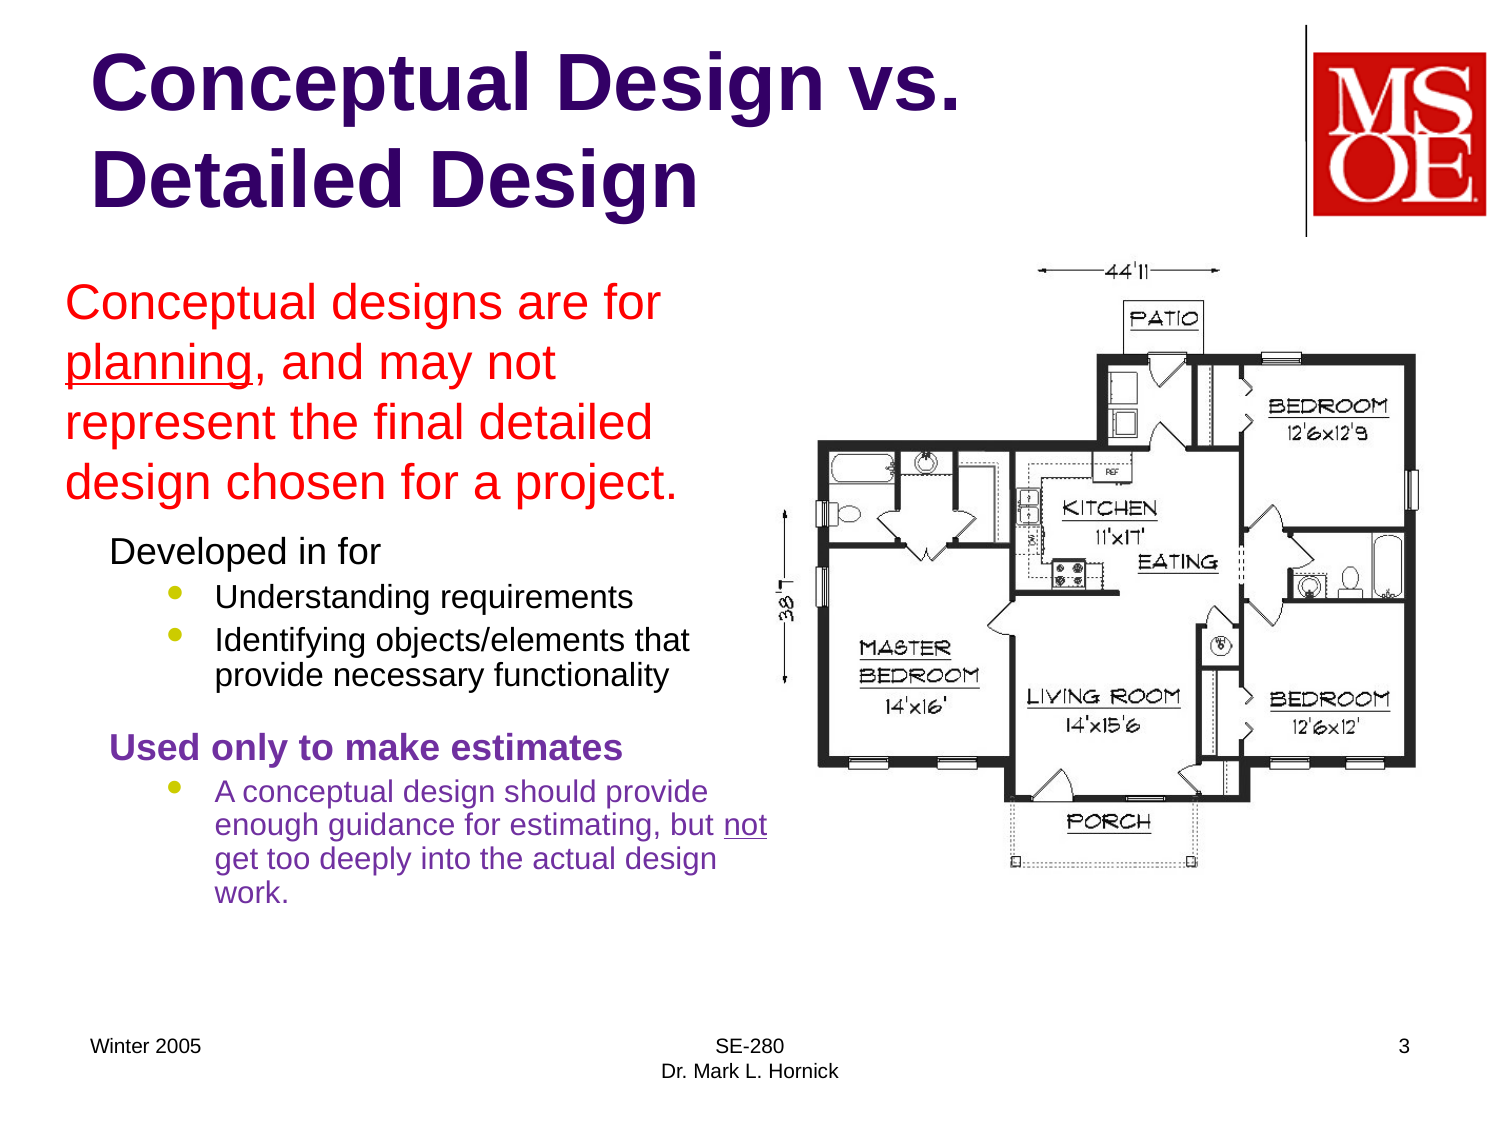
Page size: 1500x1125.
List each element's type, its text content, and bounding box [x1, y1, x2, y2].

picture [1313, 37, 1488, 232]
picture [725, 237, 1500, 876]
footer SE-280 Dr. Mark L. Hornick [512, 1024, 988, 1101]
slide_number 3 [1074, 1024, 1426, 1101]
title Conceptual Design vs. Detailed Design [74, 19, 1313, 233]
slide_number Winter 2005 [74, 1024, 426, 1101]
list Developed in for Understanding requirements Identifying objects/elements that provide necessary functionality Used only to make estimates A conceptual design should provide enough guidance for estimating, but not get too deeply into the actual design work. [37, 524, 788, 938]
text_box Conceptual designs are for planning, and may not represent the final detailed design chosen for a project. [50, 262, 720, 518]
